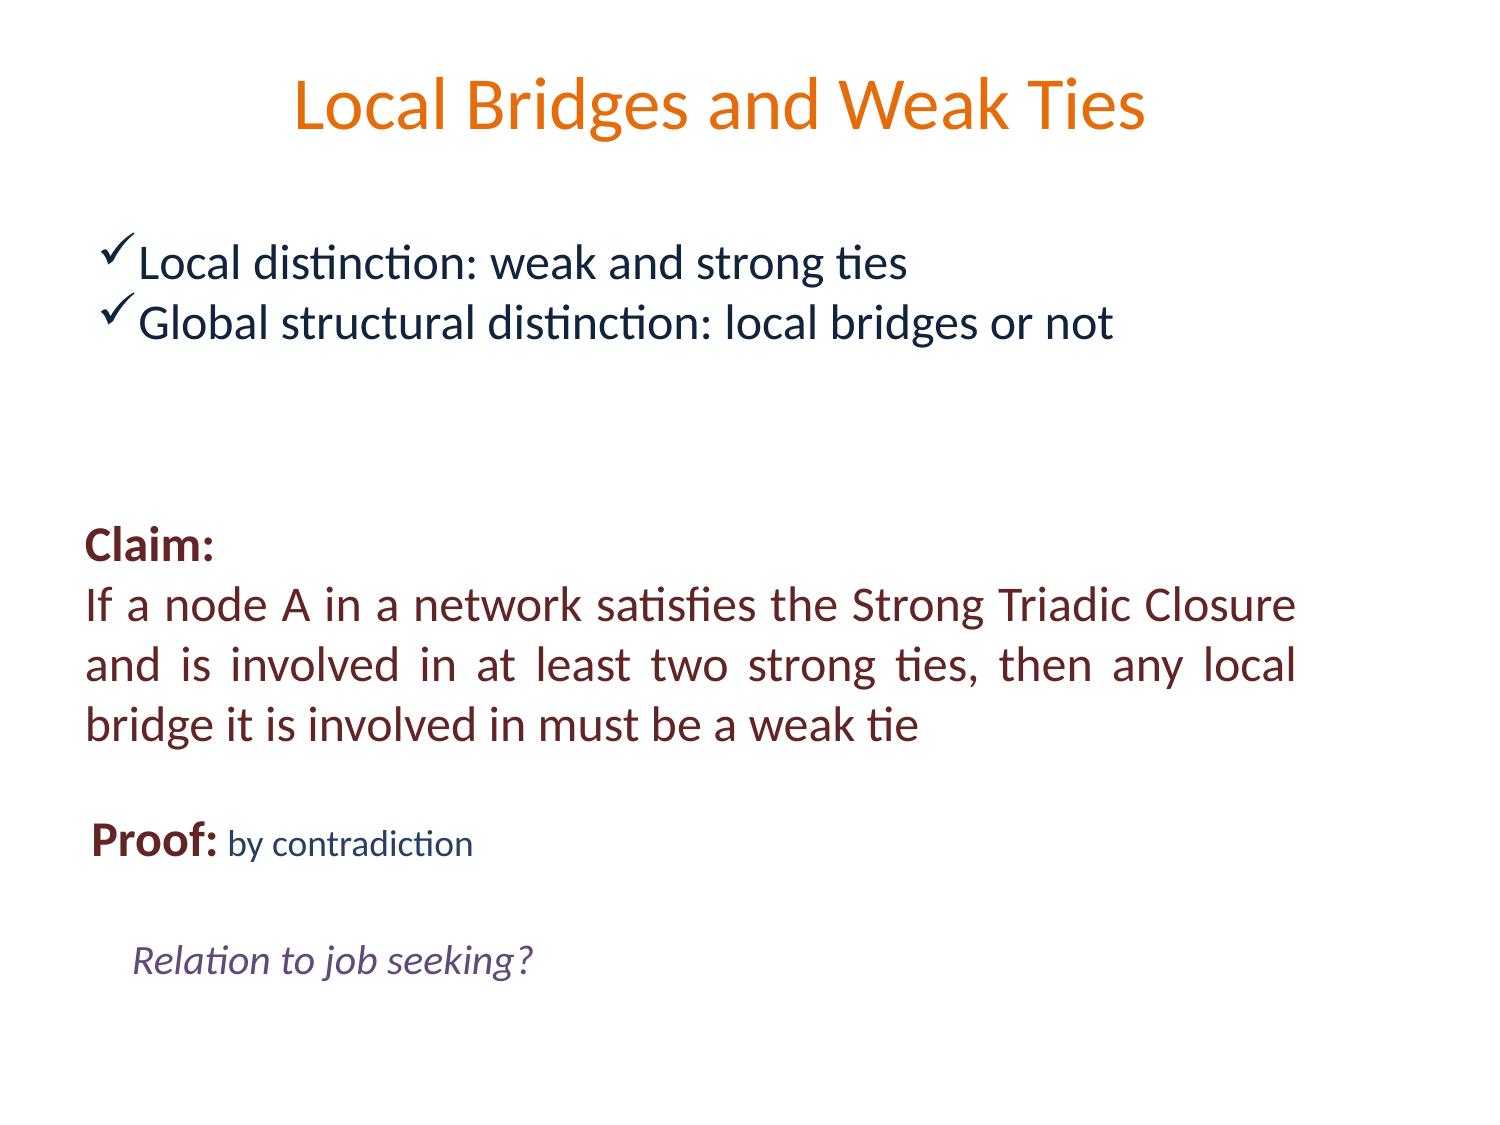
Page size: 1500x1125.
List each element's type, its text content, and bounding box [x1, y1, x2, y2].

text_box Relation to job seeking? [117, 925, 1067, 991]
text_box Proof: by contradiction [76, 798, 821, 874]
text_box Local distinction: weak and strong ties Global structural distinction: local bridges or not [82, 222, 1442, 358]
text_box Local Bridges and Weak Ties [187, 46, 1254, 152]
text_box Claim: If a node A in a network satisfies the Strong Triadic Closure and is involved in at least two strong ties, then any local bridge it is involved in must be a weak tie [70, 503, 1313, 759]
